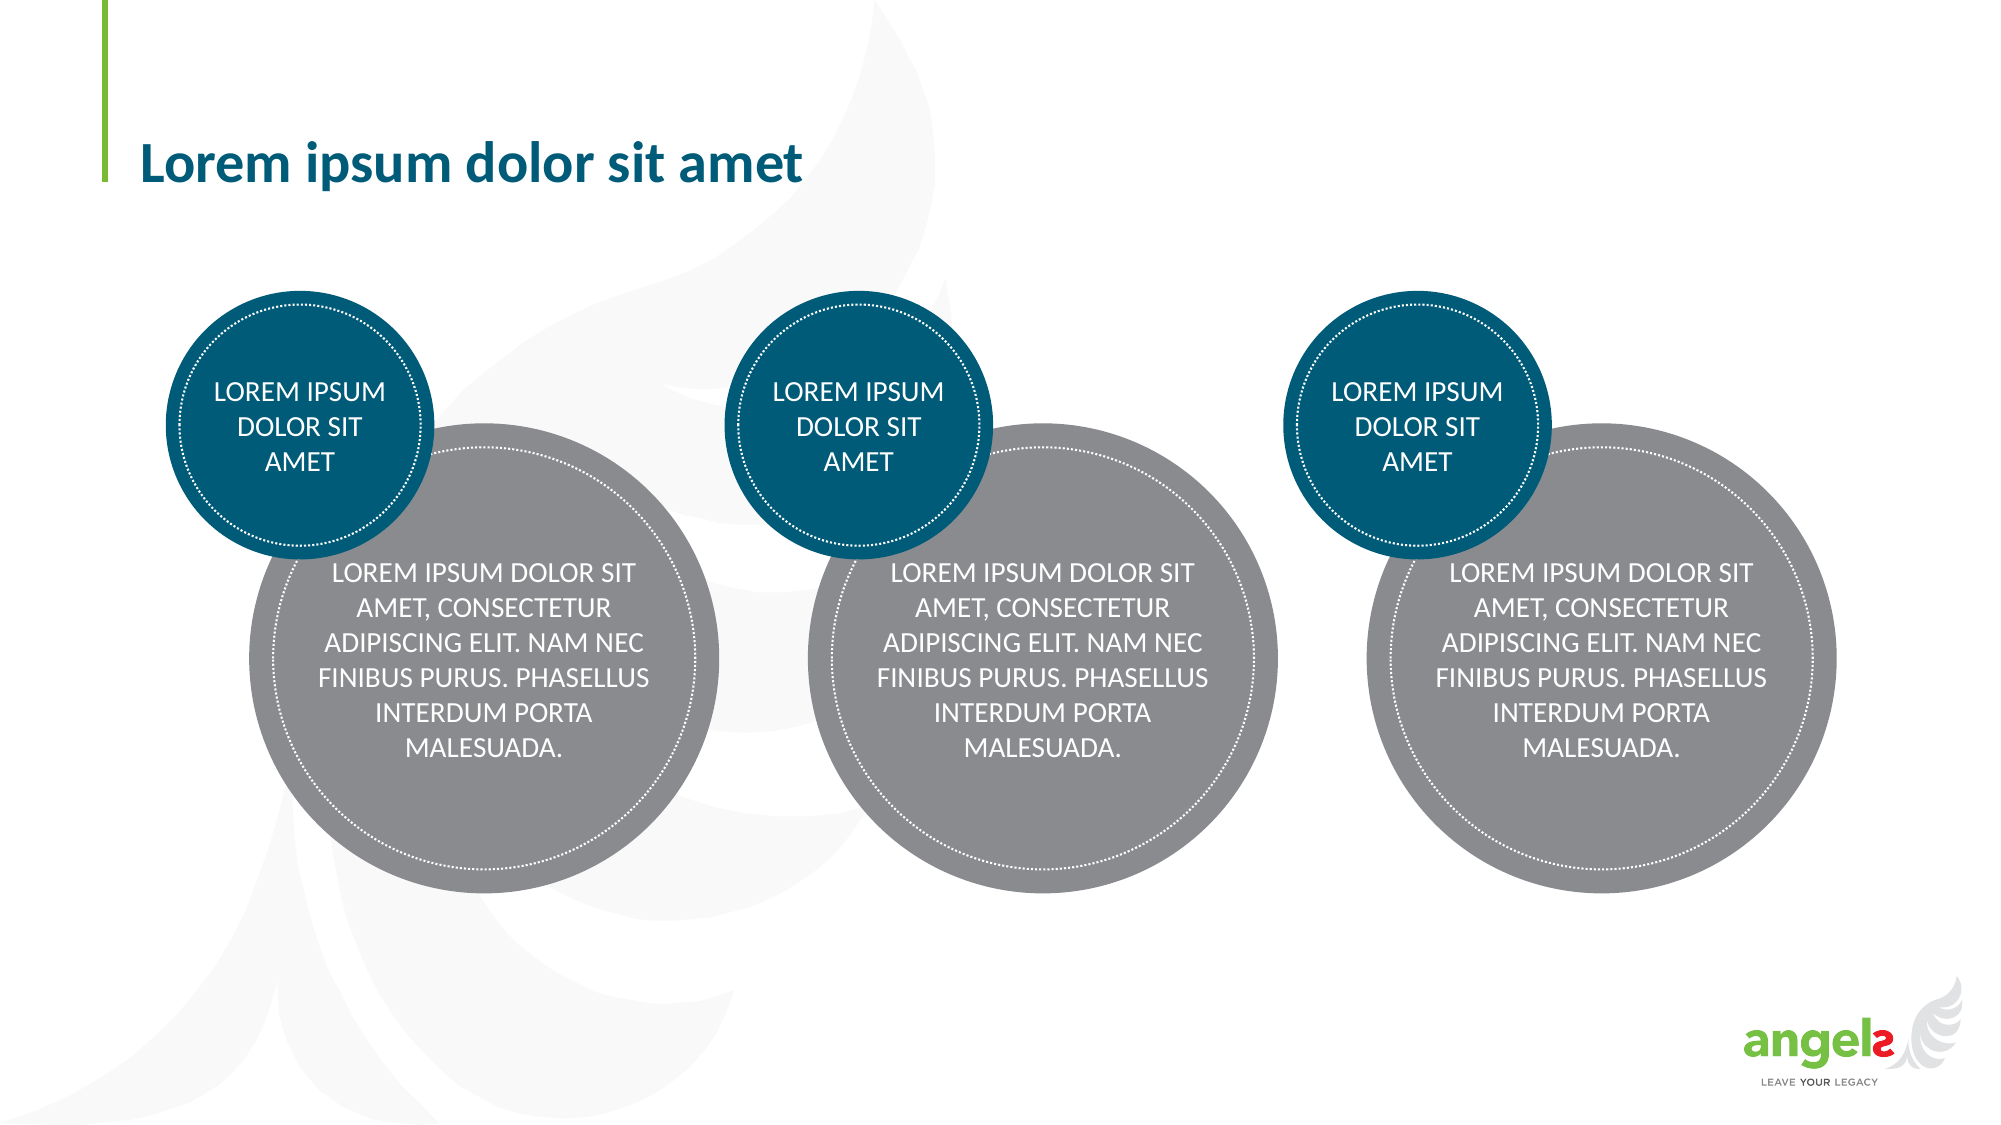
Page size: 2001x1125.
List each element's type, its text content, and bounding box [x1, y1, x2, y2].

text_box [724, 290, 994, 560]
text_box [1283, 290, 1552, 560]
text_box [249, 423, 720, 894]
picture [1744, 975, 1963, 1086]
title Lorem ipsum dolor sit amet [125, 61, 1923, 203]
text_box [807, 423, 1278, 894]
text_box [165, 290, 435, 560]
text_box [1366, 423, 1837, 894]
